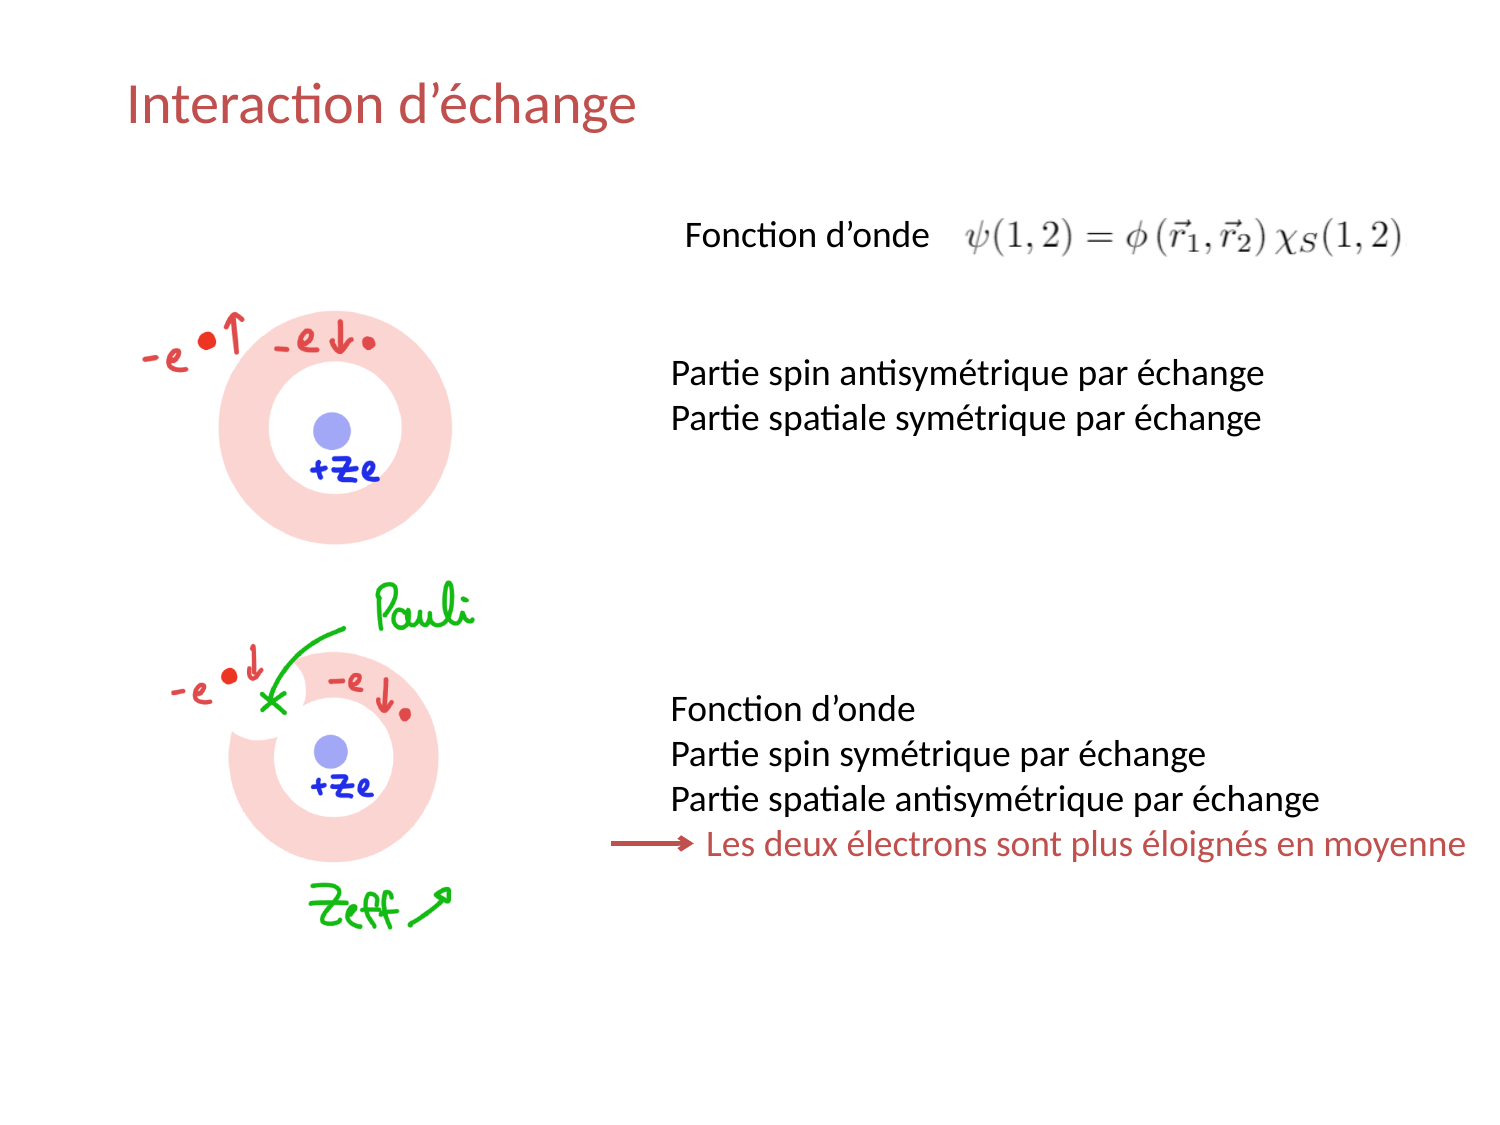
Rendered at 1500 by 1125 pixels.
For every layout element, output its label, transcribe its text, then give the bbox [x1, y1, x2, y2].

text_box Partie spin antisymétrique par échange Partie spatiale symétrique par échange [655, 340, 1318, 491]
text_box Fonction d’onde [670, 202, 1238, 308]
text_box Interaction d’échange [112, 57, 1353, 143]
picture [957, 201, 1407, 268]
picture [111, 266, 497, 942]
